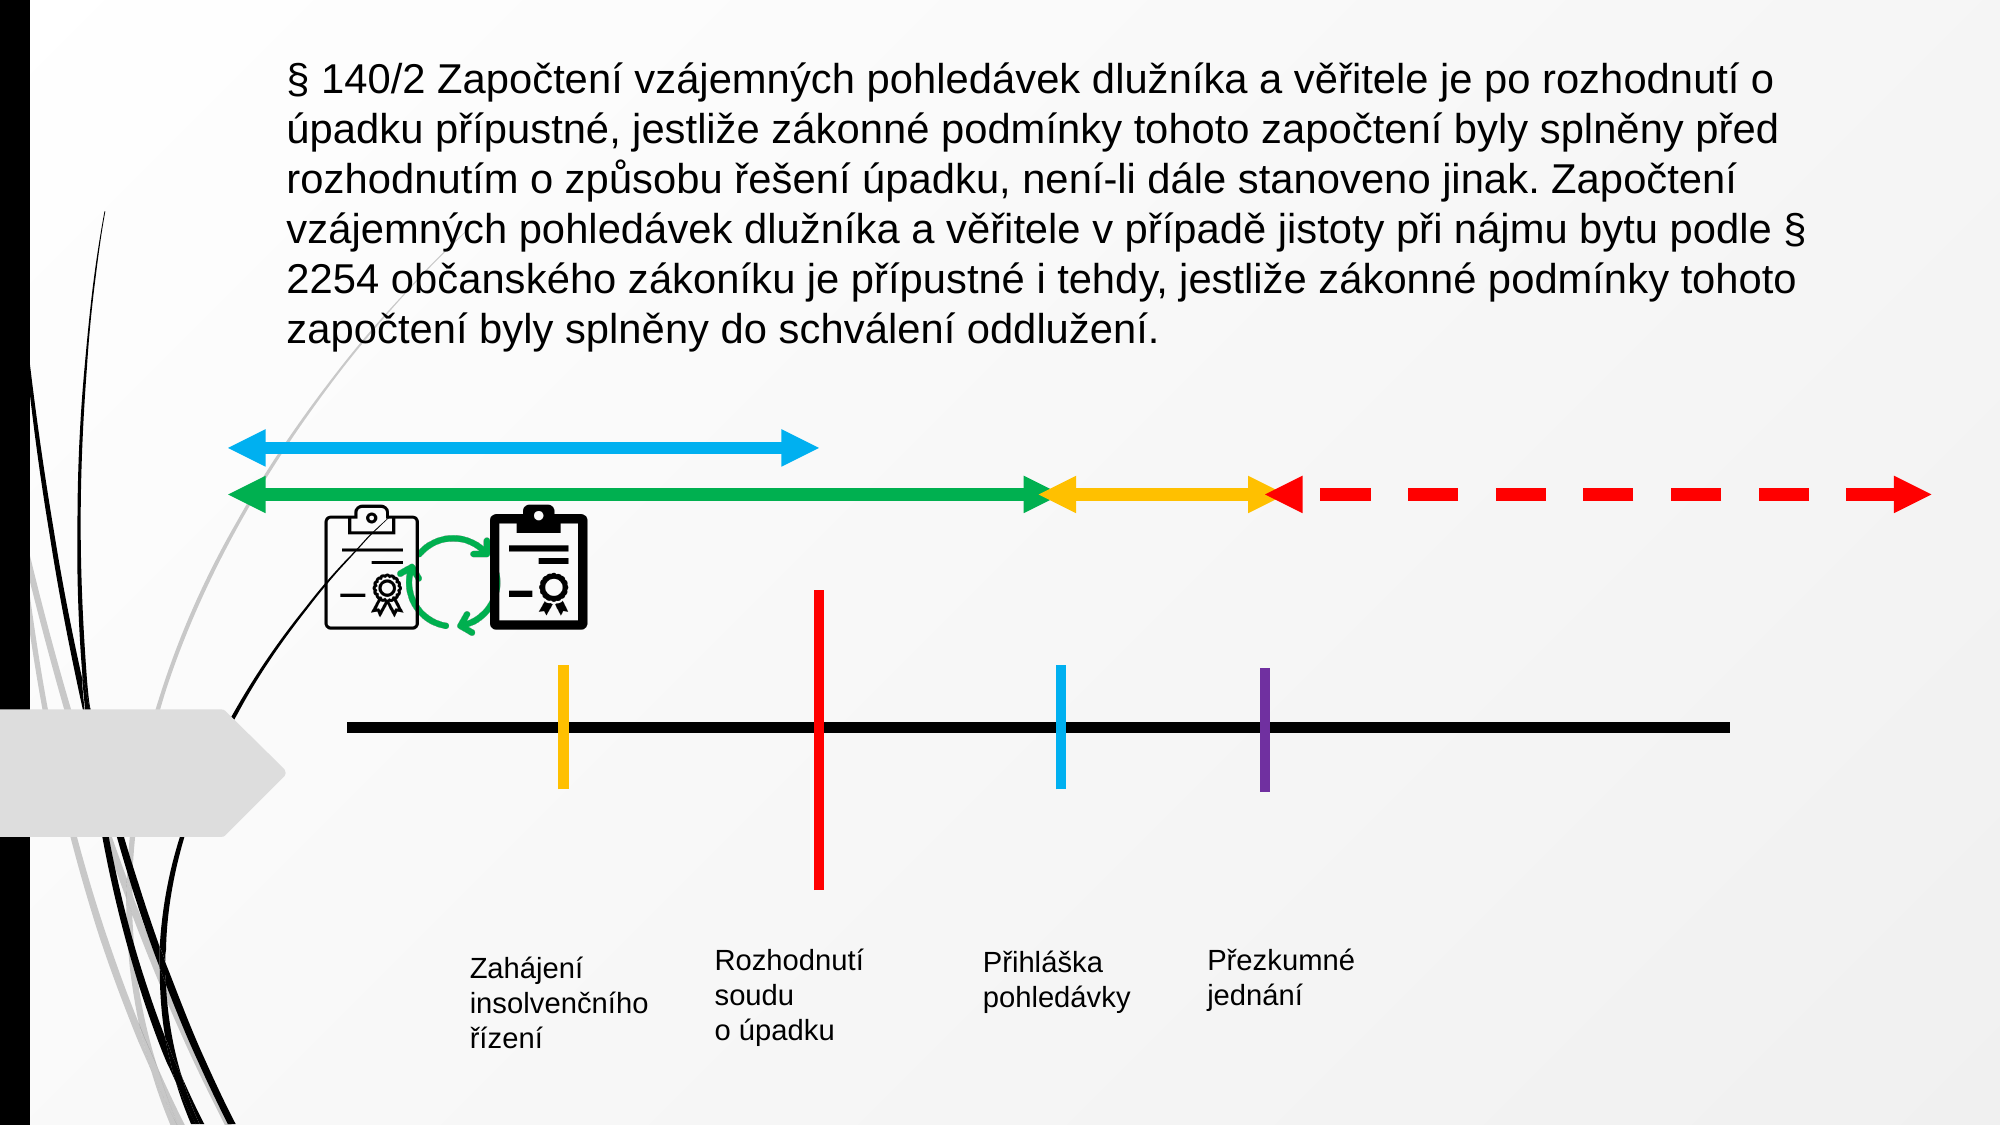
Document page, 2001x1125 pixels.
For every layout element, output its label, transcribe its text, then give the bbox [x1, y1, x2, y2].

text_box Přihláška pohledávky [968, 935, 1147, 1021]
text_box Rozhodnutí soudu o úpadku [699, 934, 888, 1054]
text_box § 140/2 Započtení vzájemných pohledávek dlužníka a věřitele je po rozhodnutí o úpadku přípustné, jestliže zákonné podmínky tohoto započtení byly splněny před rozhodnutím o způsobu řešení úpadku, není-li dále stanoveno jinak. Započtení vzájemných pohledávek dlužníka a věřitele v případě jistoty při nájmu bytu podle § 2254 občanského zákoníku je přípustné i tehdy, jestliže zákonné podmínky tohoto započtení byly splněny do schválení oddlužení. [271, 44, 1932, 359]
picture [295, 495, 614, 659]
text_box Zahájení insolvenčního řízení [455, 941, 673, 1062]
text_box Přezkumné jednání [1192, 933, 1379, 1019]
